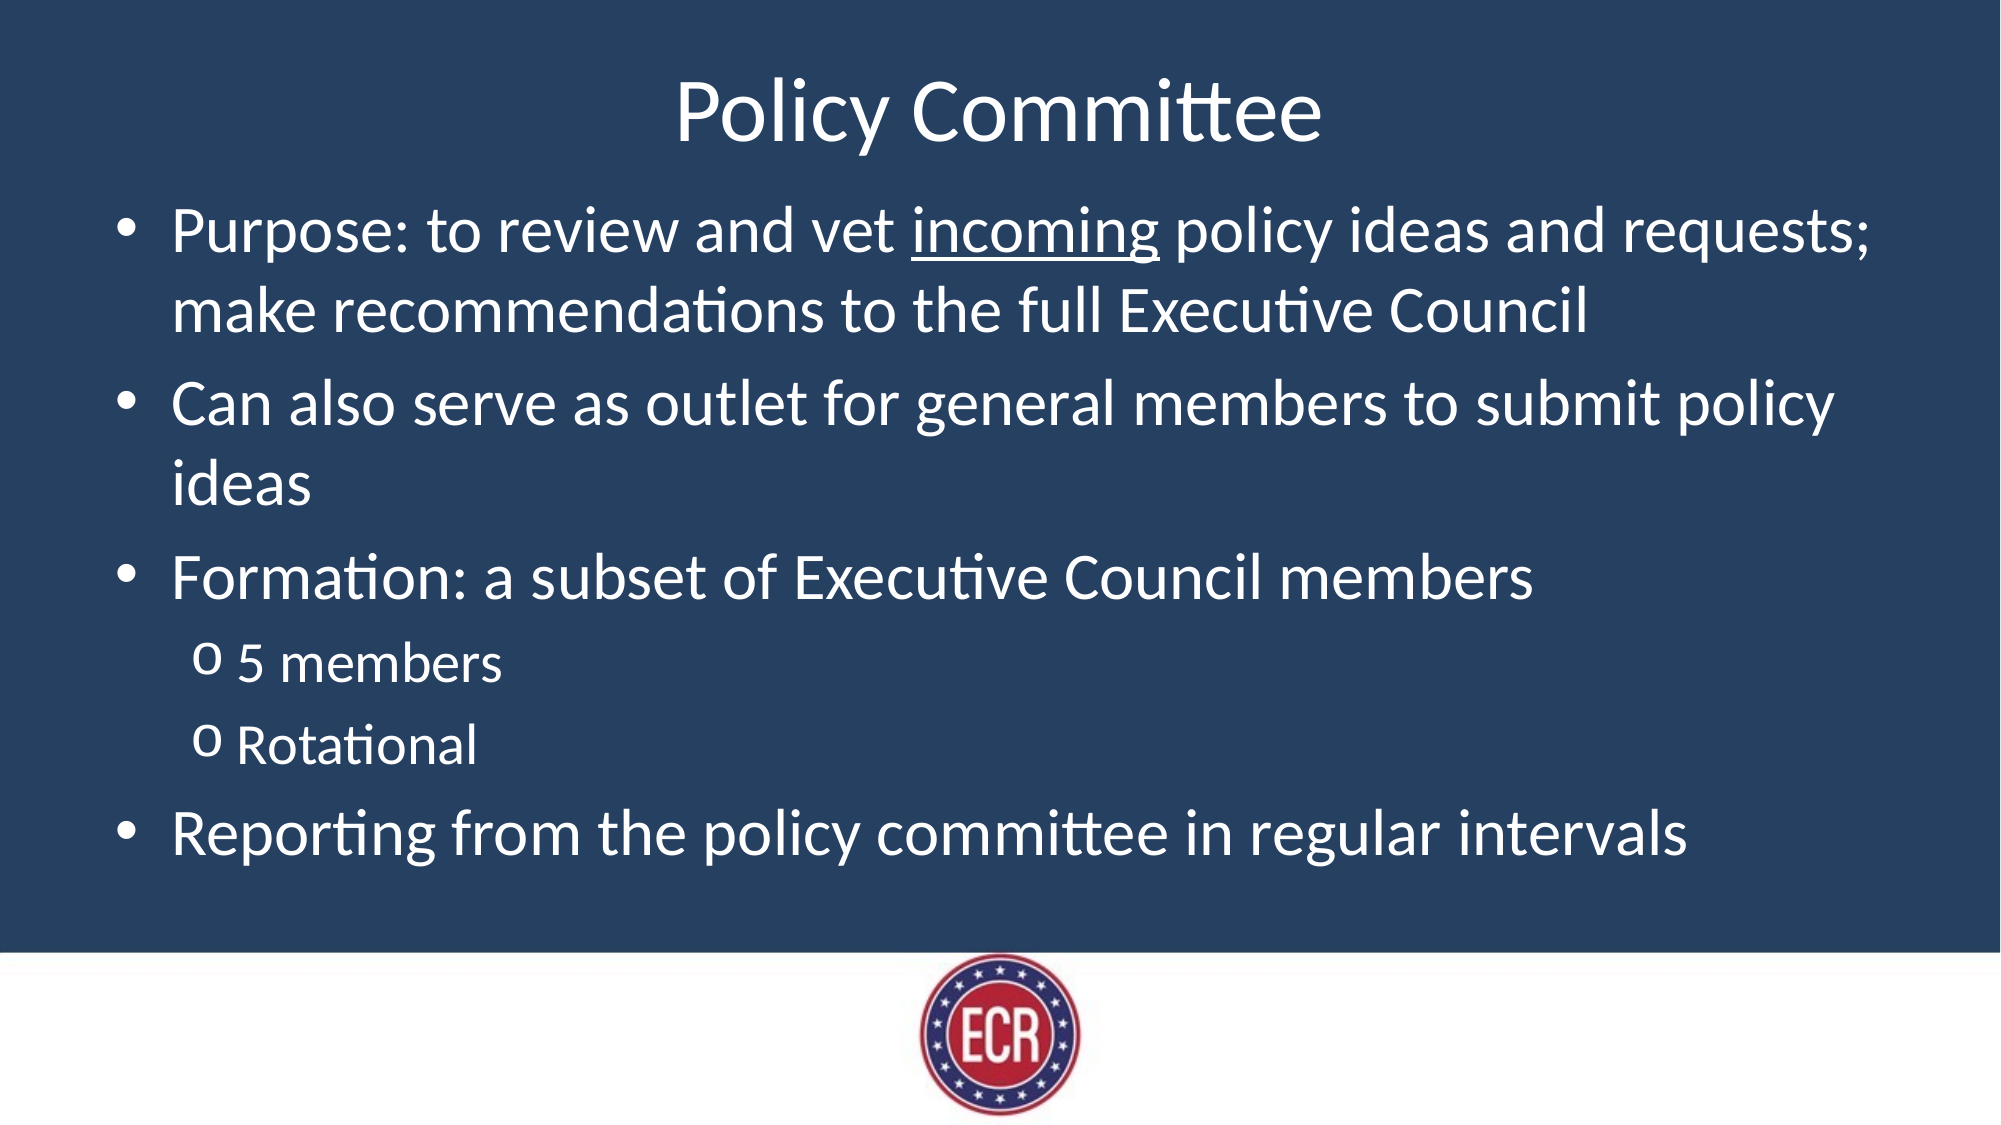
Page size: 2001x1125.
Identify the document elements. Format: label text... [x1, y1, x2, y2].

picture [0, 0, 2001, 1125]
list Purpose: to review and vet incoming policy ideas and requests; make recommendations to the full Executive Council Can also serve as outlet for general members to submit policy ideas Formation: a subset of Executive Council members 5 members Rotational Reporting from the policy committee in regular intervals [99, 178, 1901, 946]
title Policy Committee [99, 44, 1901, 165]
